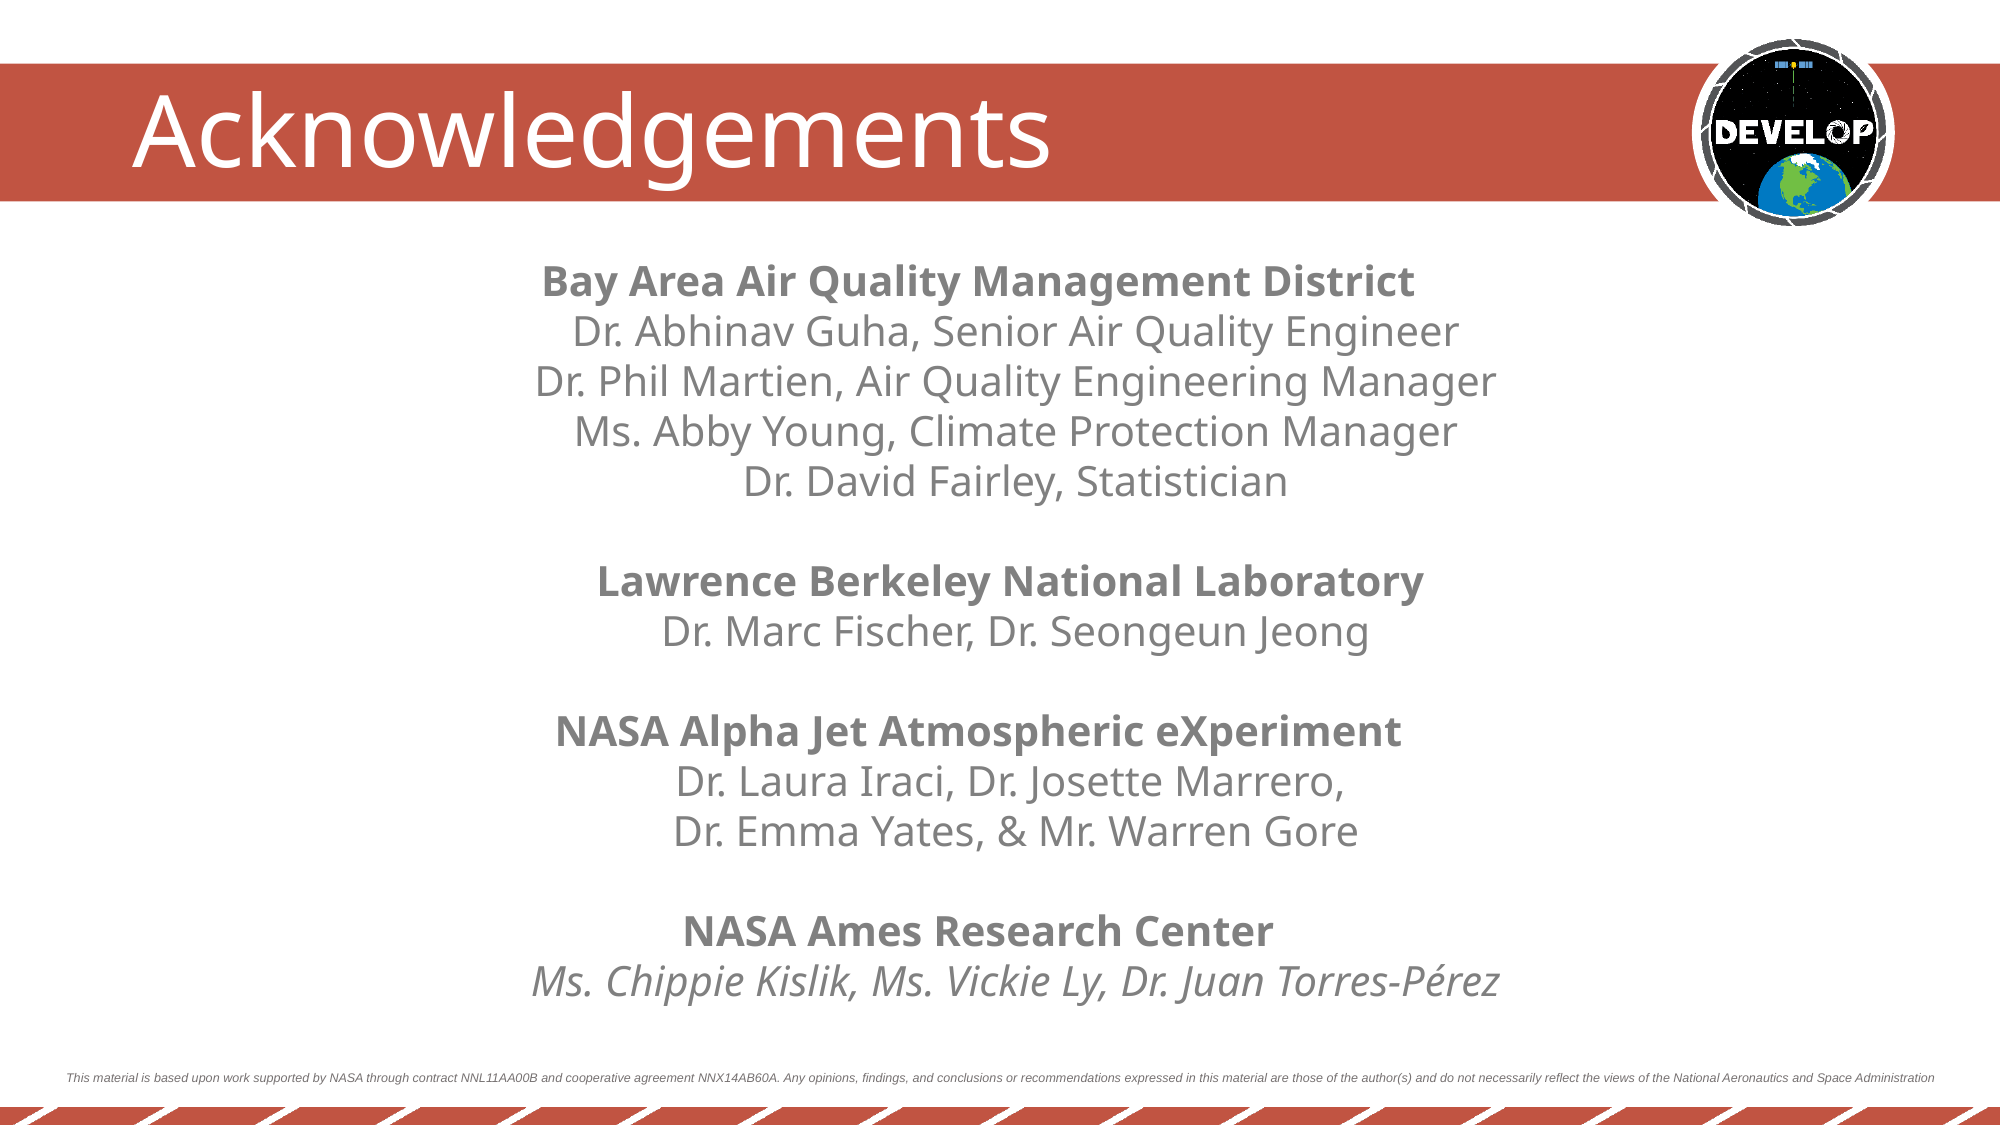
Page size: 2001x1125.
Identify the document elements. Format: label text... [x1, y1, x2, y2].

list Bay Area Air Quality Management District Dr. Abhinav Guha, Senior Air Quality Engineer Dr. Phil Martien, Air Quality Engineering Manager Ms. Abby Young, Climate Protection Manager Dr. David Fairley, Statistician Lawrence Berkeley National Laboratory Dr. Marc Fischer, Dr. Seongeun Jeong NASA Alpha Jet Atmospheric eXperiment Dr. Laura Iraci, Dr. Josette Marrero, Dr. Emma Yates, & Mr. Warren Gore NASA Ames Research Center Ms. Chippie Kislik, Ms. Vickie Ly, Dr. Juan Torres-Pérez [178, 247, 1779, 545]
picture [1701, 39, 1886, 226]
picture [0, 1107, 2000, 1125]
